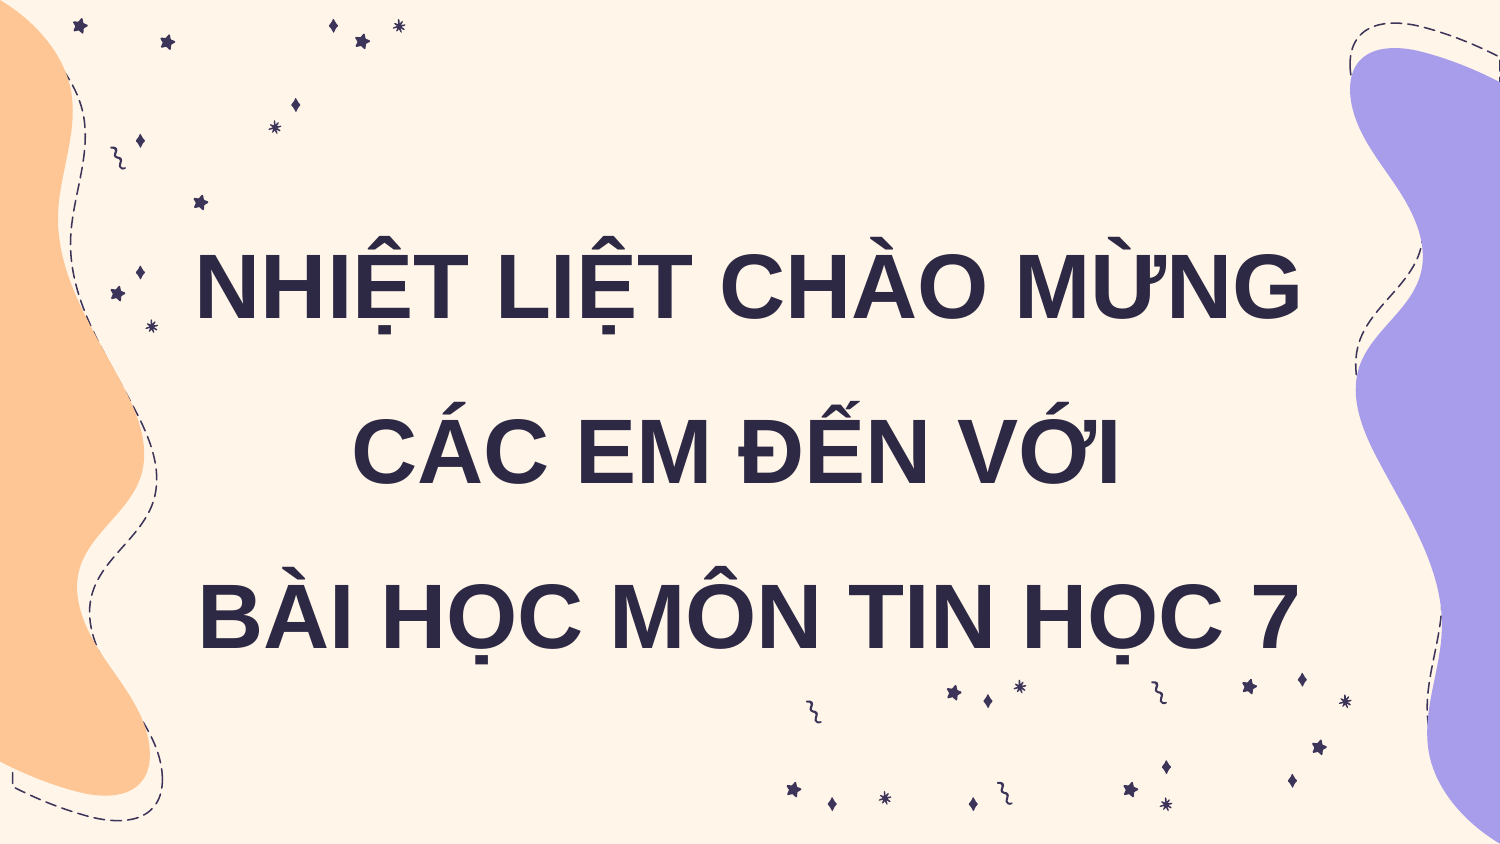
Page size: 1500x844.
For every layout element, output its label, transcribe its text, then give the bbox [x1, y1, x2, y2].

text_box NHIỆT LIỆT CHÀO MỪNG CÁC EM ĐẾN VỚI BÀI HỌC MÔN TIN HỌC 7 [149, 164, 1351, 674]
